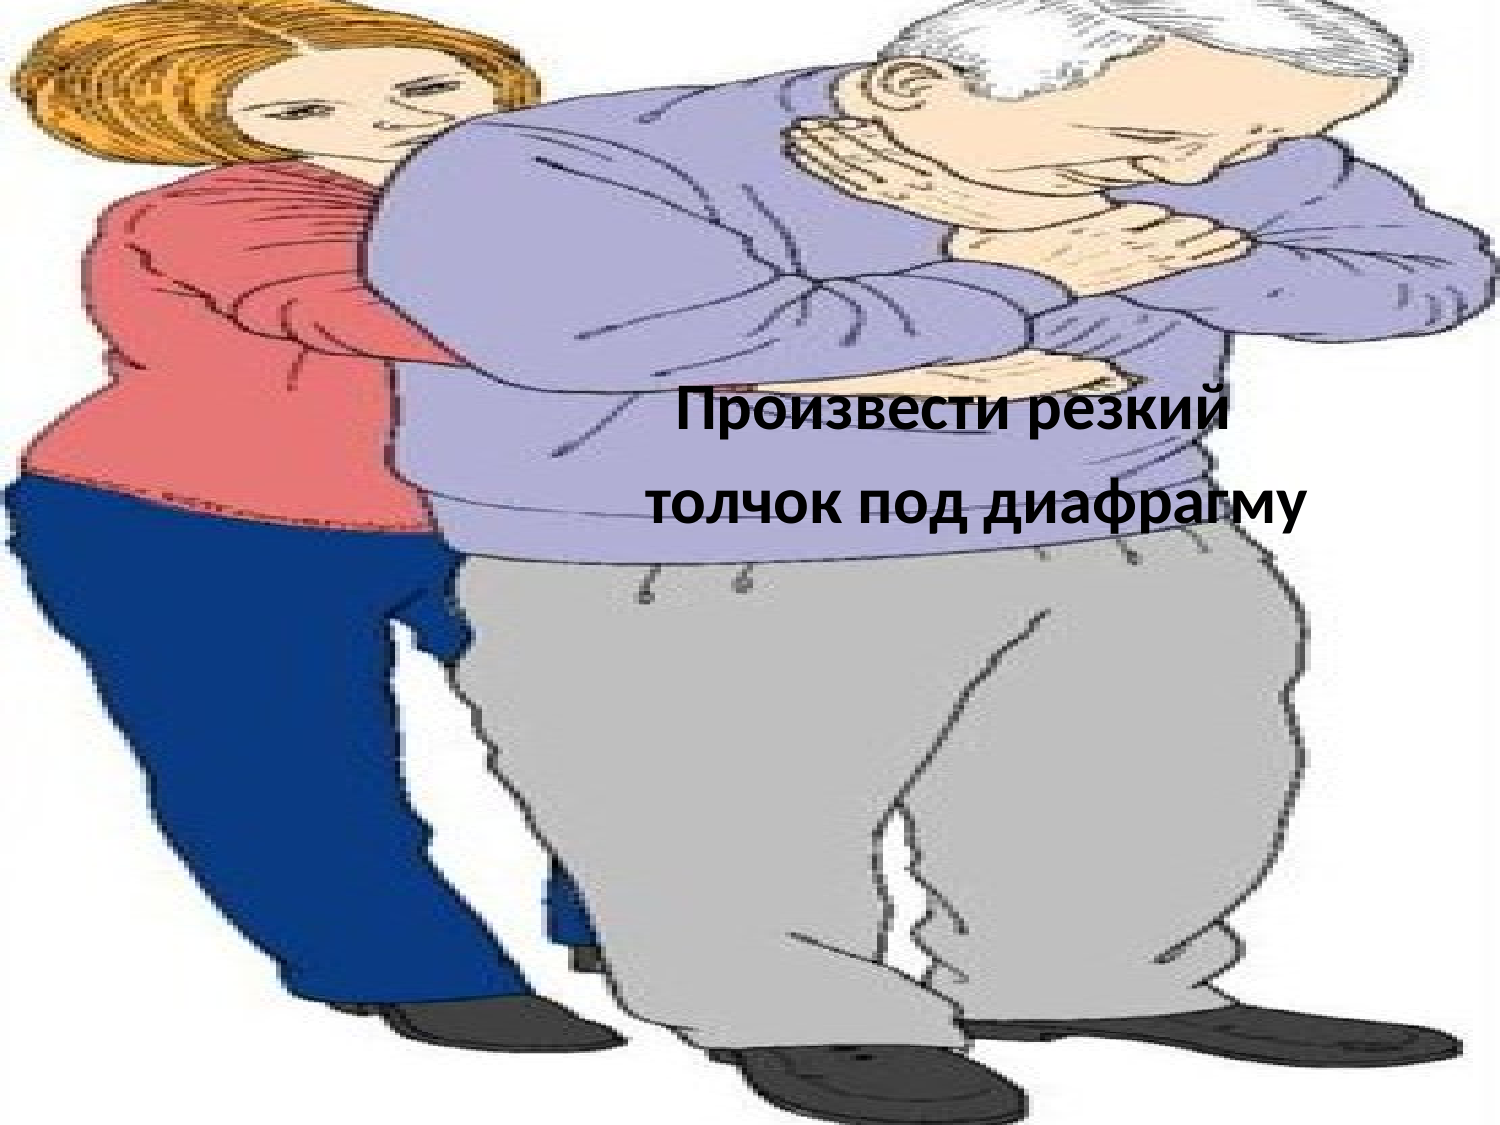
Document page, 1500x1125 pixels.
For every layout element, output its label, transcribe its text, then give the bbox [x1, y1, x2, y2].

picture [0, 0, 1500, 1125]
list Произвести резкий толчок под диафрагму [75, 262, 1425, 1005]
